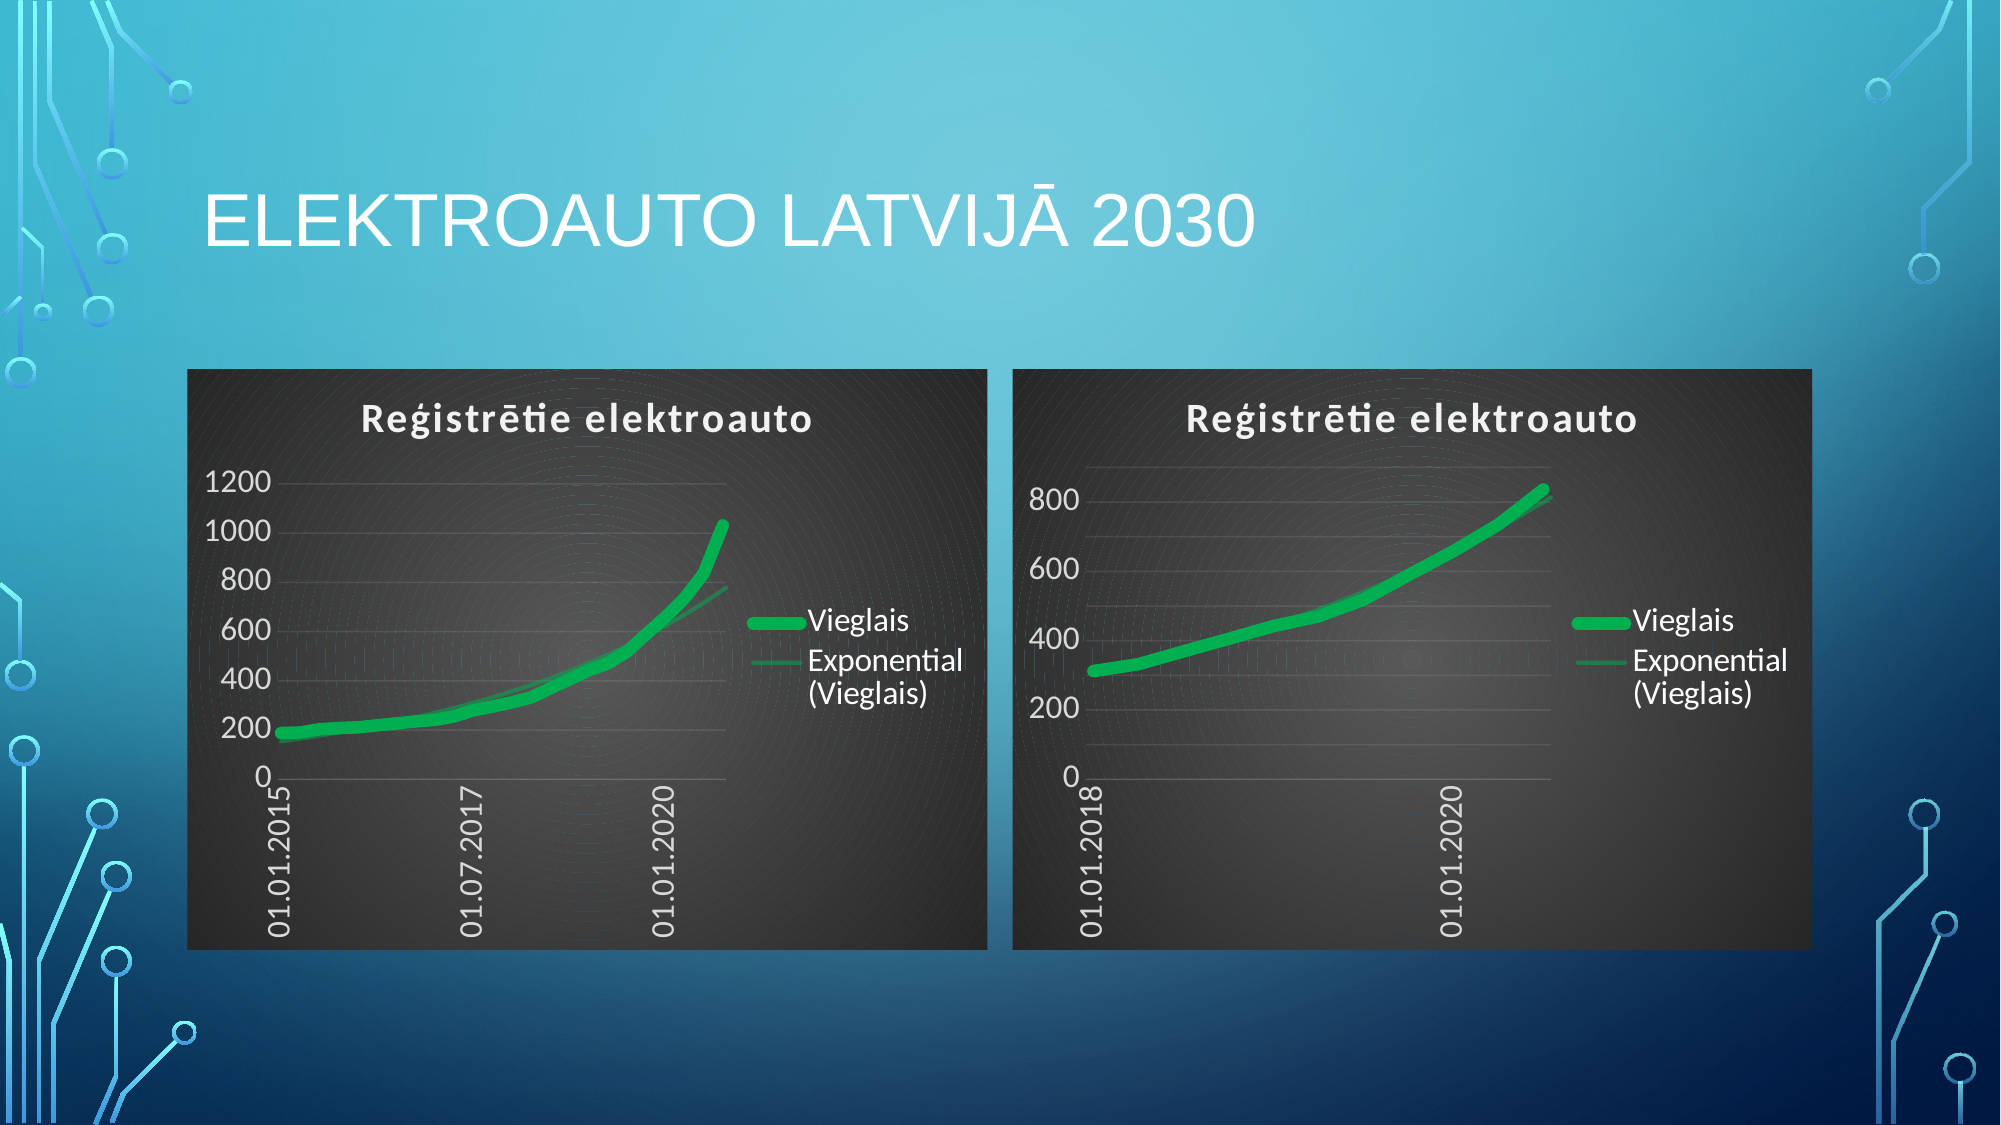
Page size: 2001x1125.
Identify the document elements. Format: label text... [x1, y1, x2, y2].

chart [1012, 368, 1813, 951]
title Elektroauto Latvijā 2030 [187, 101, 1813, 344]
chart [186, 368, 988, 951]
